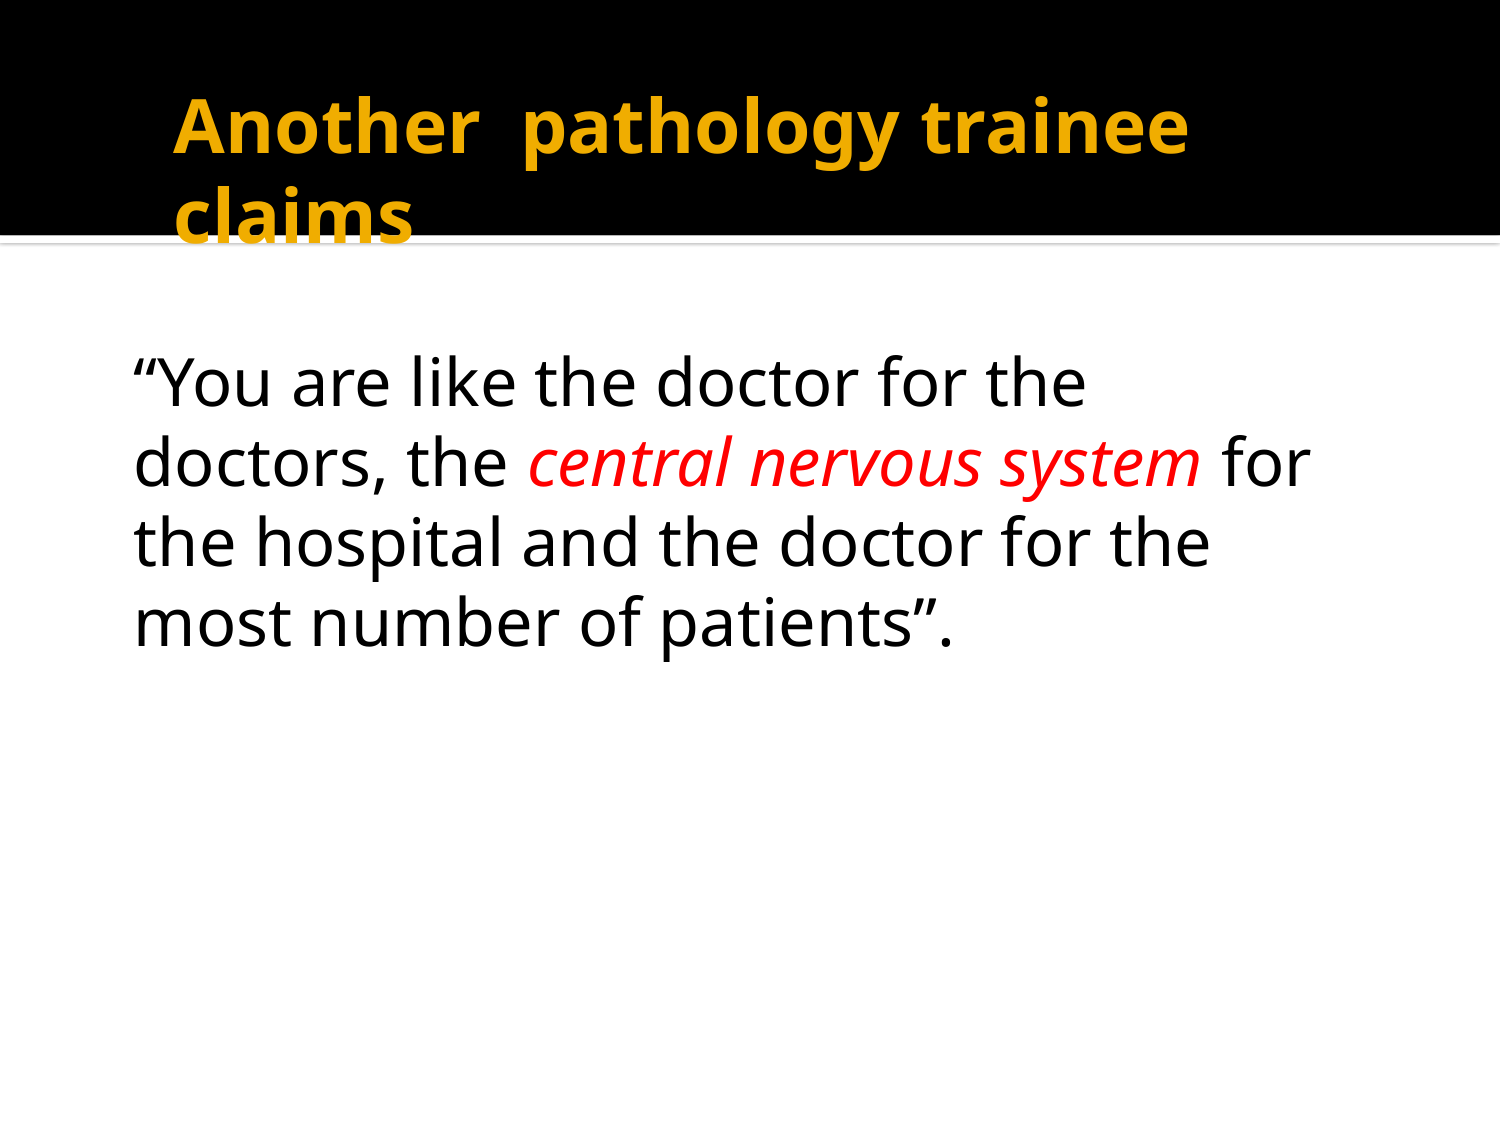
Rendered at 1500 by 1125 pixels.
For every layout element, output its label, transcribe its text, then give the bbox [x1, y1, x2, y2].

title Another pathology trainee claims [158, 37, 1325, 300]
list “You are like the doctor for the doctors, the central nervous system for the hospital and the doctor for the most number of patients”. [125, 324, 1363, 963]
